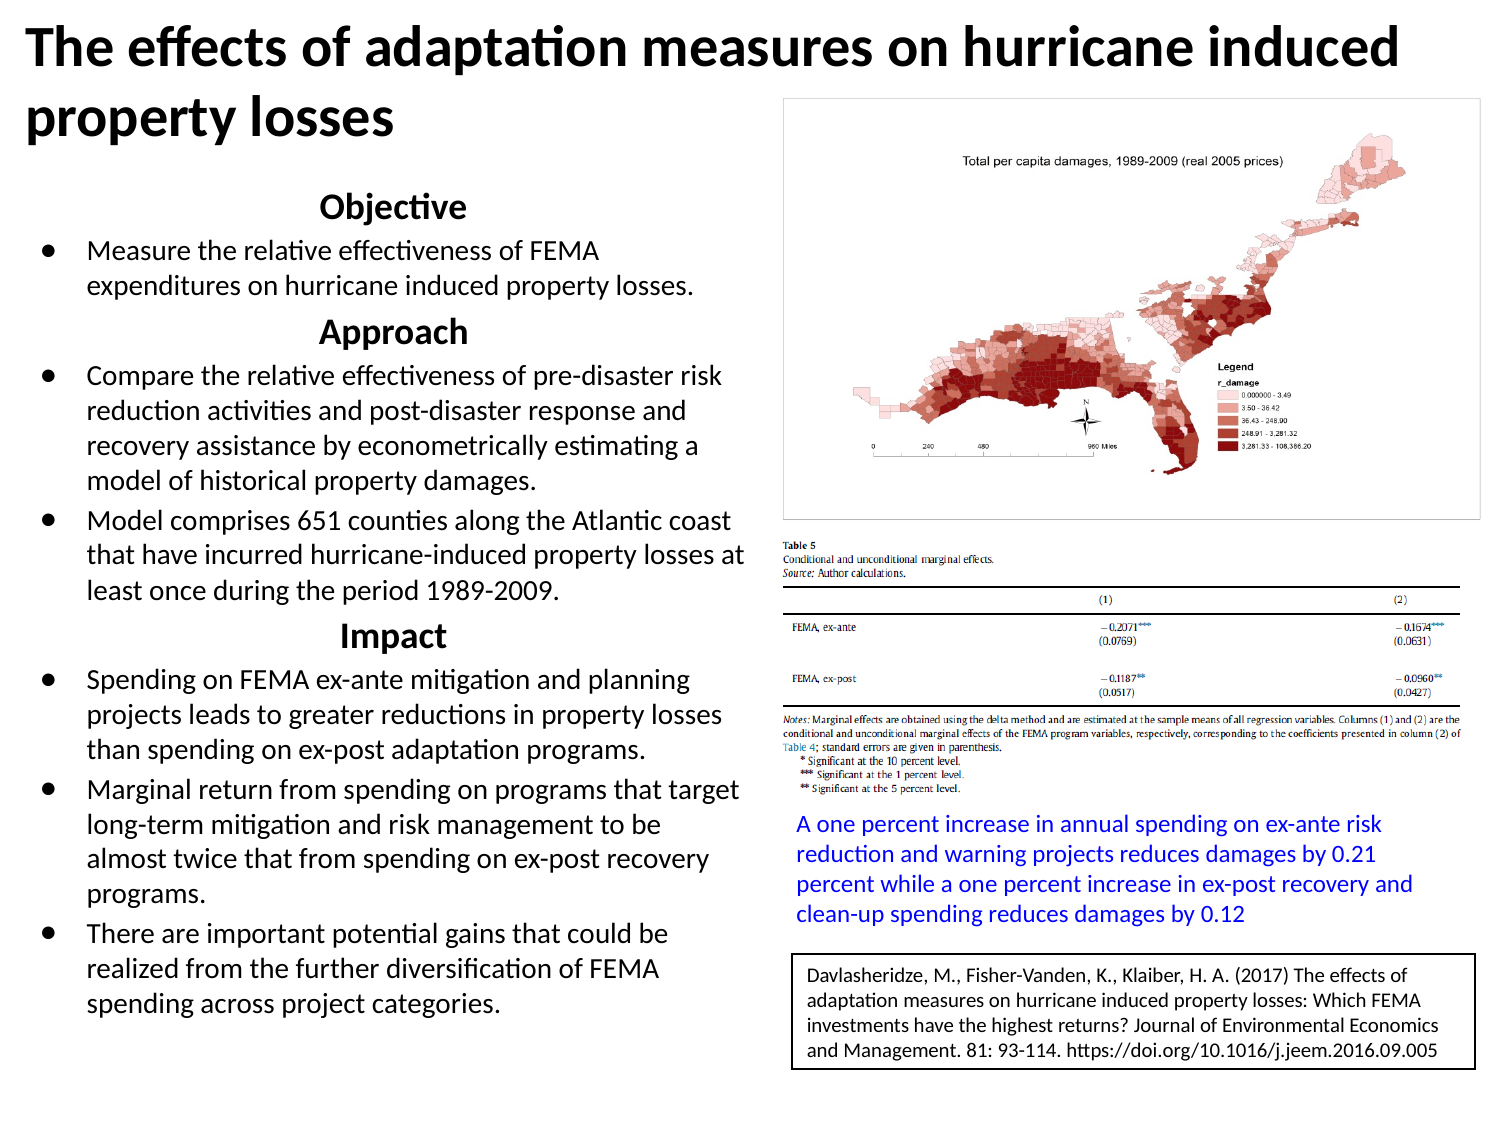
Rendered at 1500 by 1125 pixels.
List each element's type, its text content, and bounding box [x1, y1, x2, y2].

picture [762, 79, 1500, 801]
text_box Objective Measure the relative effectiveness of FEMA expenditures on hurricane induced property losses. Approach Compare the relative effectiveness of pre-disaster risk reduction activities and post-disaster response and recovery assistance by econometrically estimating a model of historical property damages. Model comprises 651 counties along the Atlantic coast that have incurred hurricane-induced property losses at least once during the period 1989-2009. Impact Spending on FEMA ex-ante mitigation and planning projects leads to greater reductions in property losses than spending on ex-post adaptation programs. Marginal return from spending on programs that target long-term mitigation and risk management to be almost twice that from spending on ex-post recovery programs. There are important potential gains that could be realized from the further diversification of FEMA spending across project categories. [24, 174, 763, 1100]
text_box The effects of adaptation measures on hurricane induced property losses [10, 1, 1494, 156]
text_box Davlasheridze, M., Fisher-Vanden, K., Klaiber, H. A. (2017) The effects of adaptation measures on hurricane induced property losses: Which FEMA investments have the highest returns? Journal of Environmental Economics and Management. 81: 93-114. https://doi.org/10.1016/j.jeem.2016.09.005 [792, 954, 1475, 1070]
text_box [568, 672, 1482, 1061]
